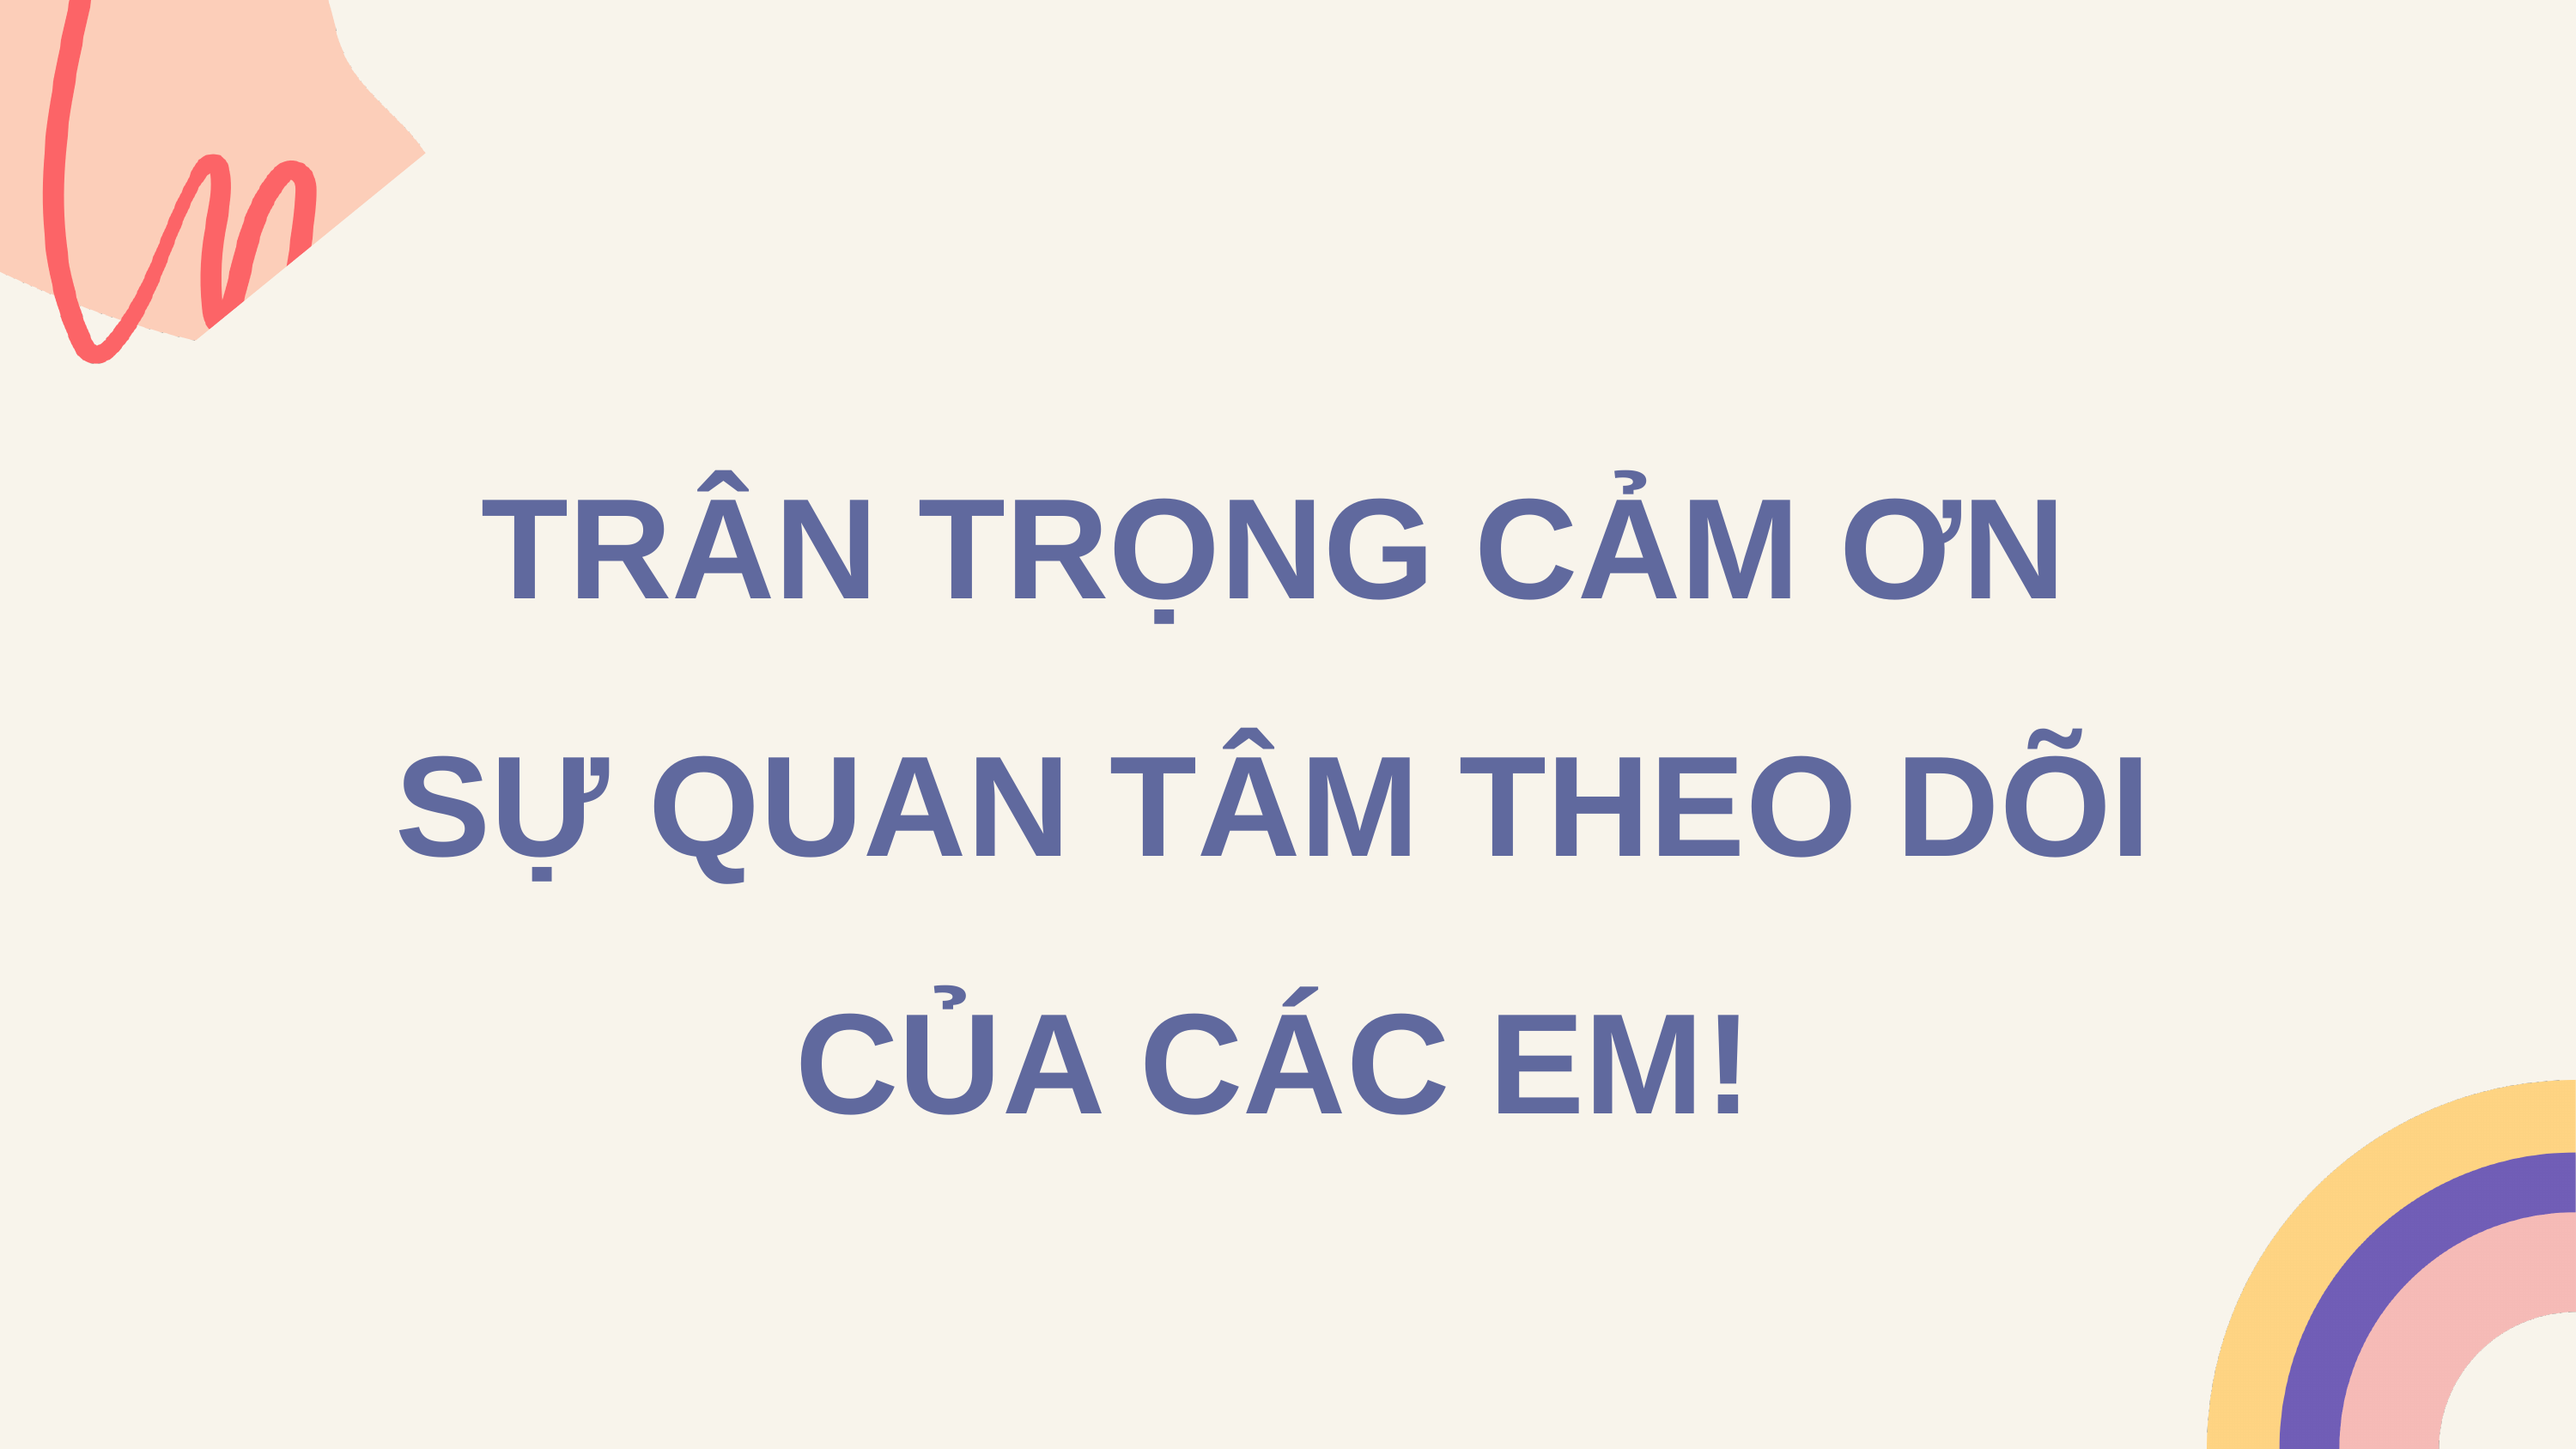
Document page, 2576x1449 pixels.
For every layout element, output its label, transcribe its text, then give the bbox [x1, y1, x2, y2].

text_box TRÂN TRỌNG CẢM ƠN SỰ QUAN TÂM THEO DÕI CỦA CÁC EM! [375, 363, 2173, 1149]
text_box [0, 0, 443, 410]
text_box [2207, 1080, 2576, 1449]
